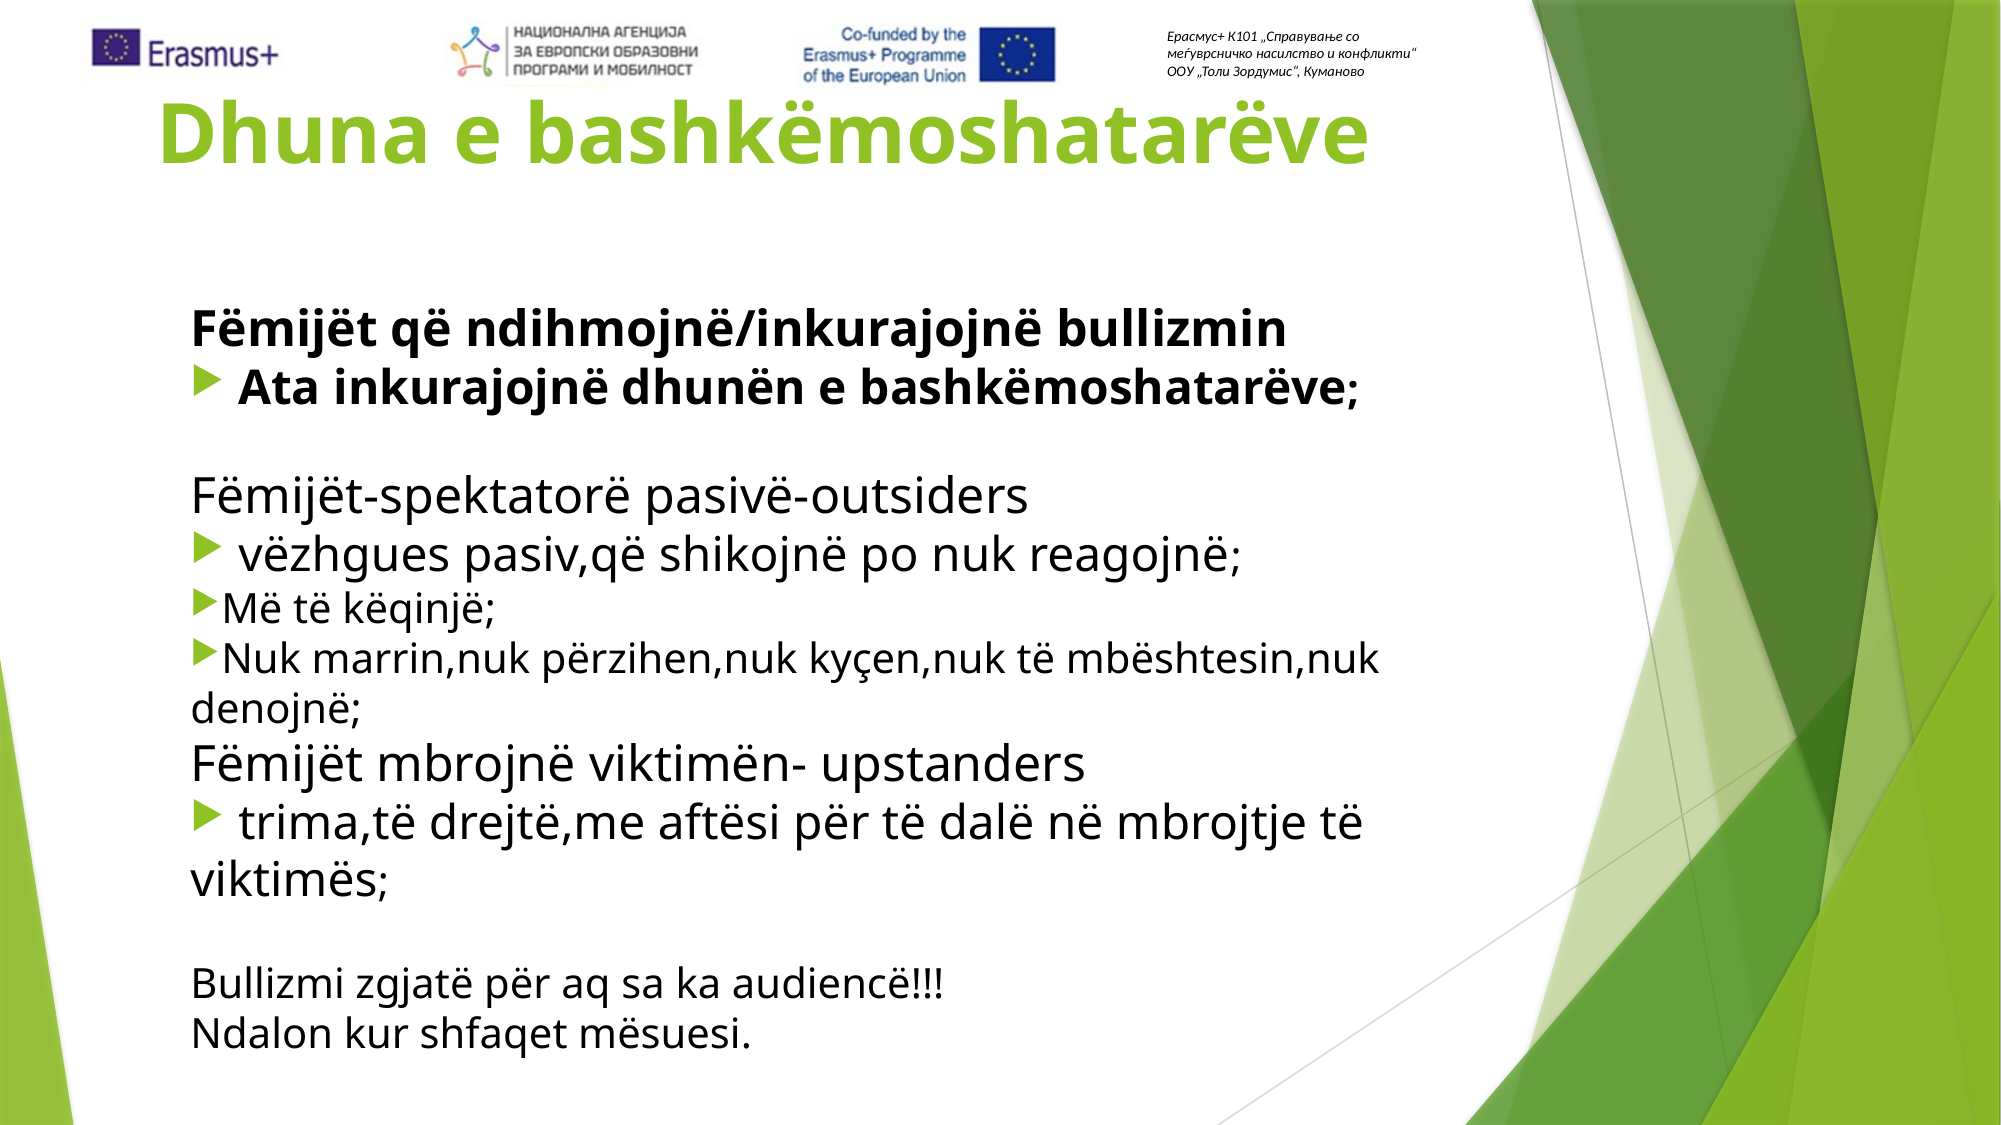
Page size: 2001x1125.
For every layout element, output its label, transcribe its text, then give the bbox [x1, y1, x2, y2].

picture [80, 13, 290, 90]
picture [790, 16, 1064, 73]
picture [443, 19, 706, 73]
text_box Dhuna e bashkëmoshatarëve [141, 73, 1552, 290]
list Fëmijët që ndihmojnë/inkurajojnë bullizmin Ata inkurajojnë dhunën e bashkëmoshatarëve; Fëmijët-spektatorë pasivë-outsiders vëzhgues pasiv,që shikojnë po nuk reagojnë; Më të këqinjë; Nuk marrin,nuk përzihen,nuk kyçen,nuk të mbështesin,nuk denojnë; Fëmijët mbrojnë viktimën- upstanders trima,të drejtë,me aftësi për të dalë në mbrojtje të viktimës; Bullizmi zgjatë për aq sa ka audiencë!!! Ndalon kur shfaqet mësuesi. [92, 228, 1503, 1064]
